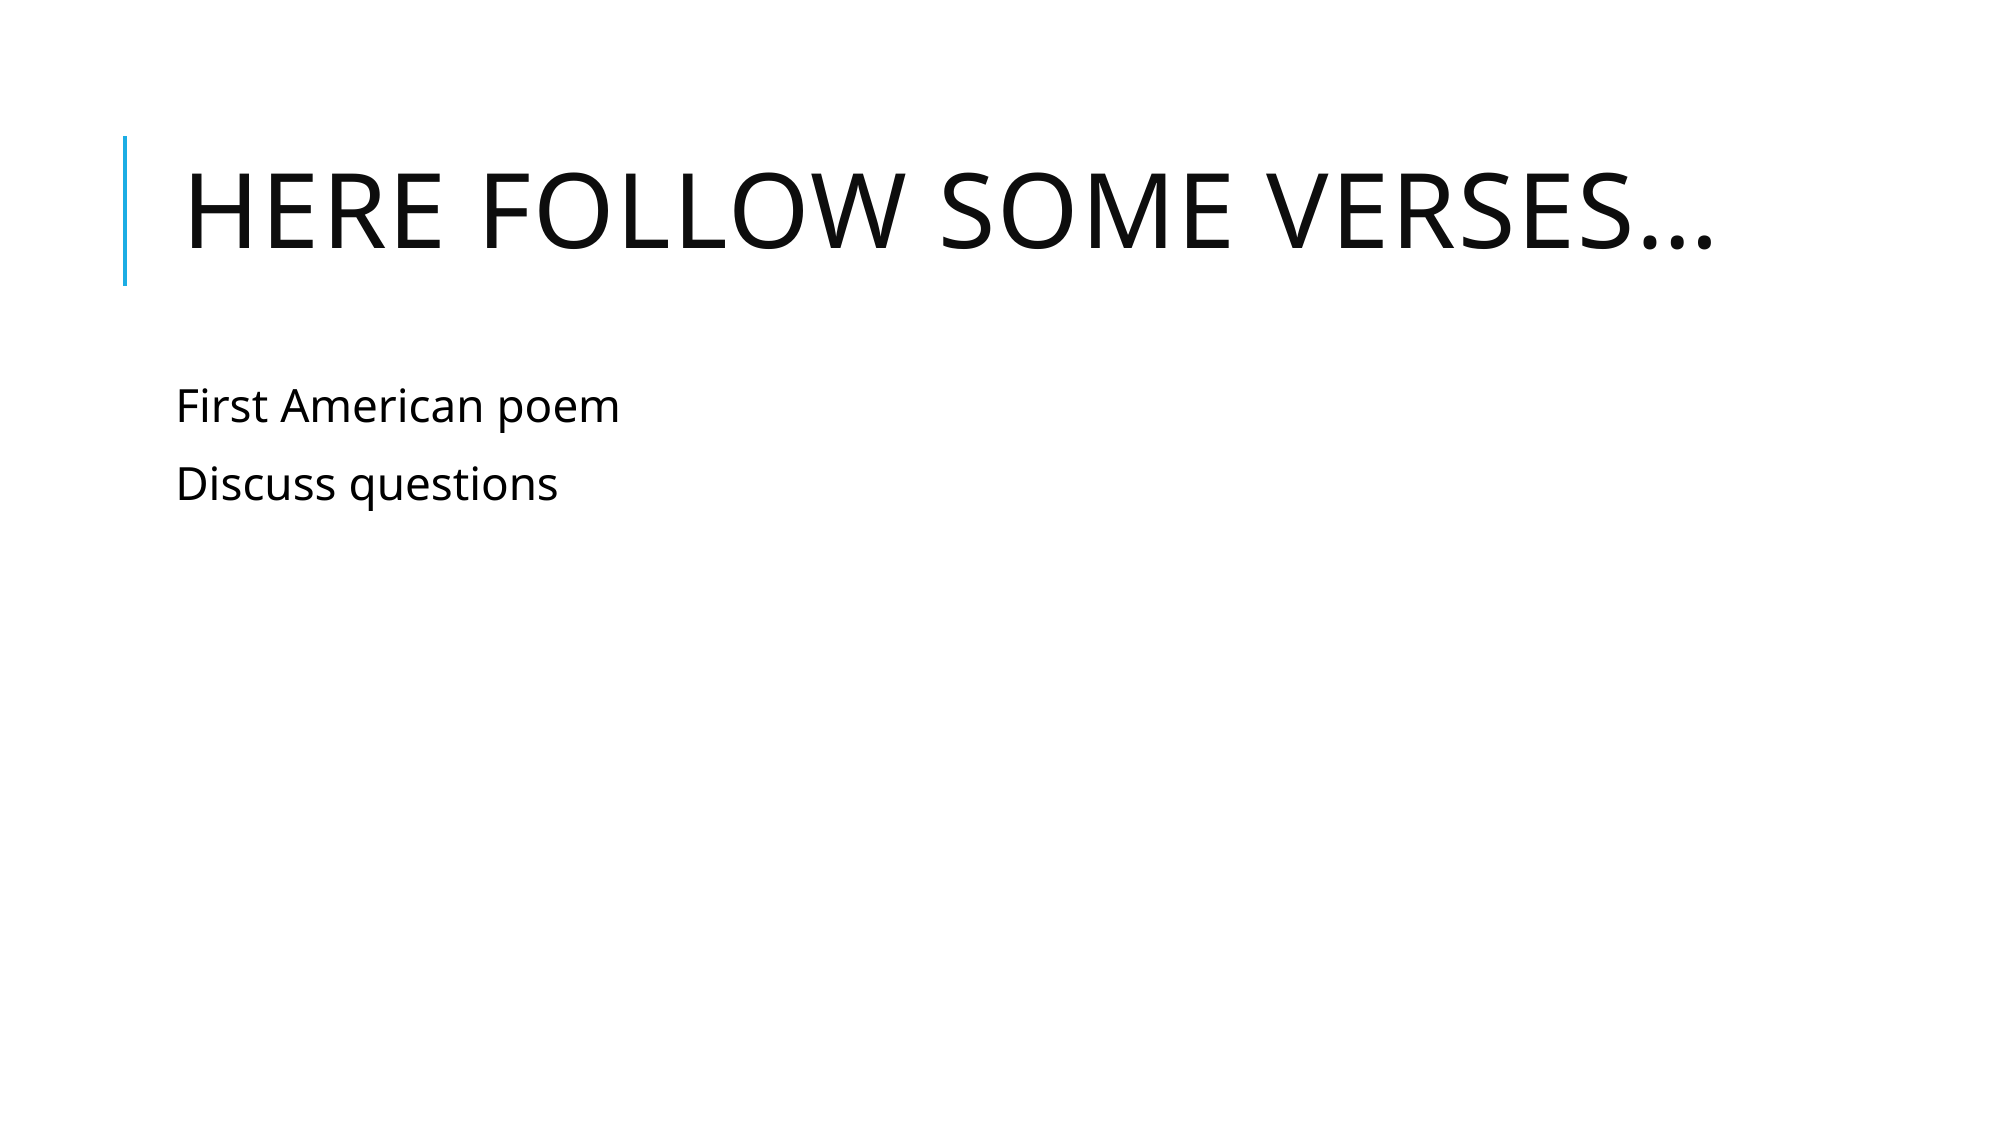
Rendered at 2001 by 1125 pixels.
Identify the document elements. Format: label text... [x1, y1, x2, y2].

title Here Follow some verses… [168, 96, 1763, 342]
list First American poem Discuss questions [168, 375, 1763, 1035]
